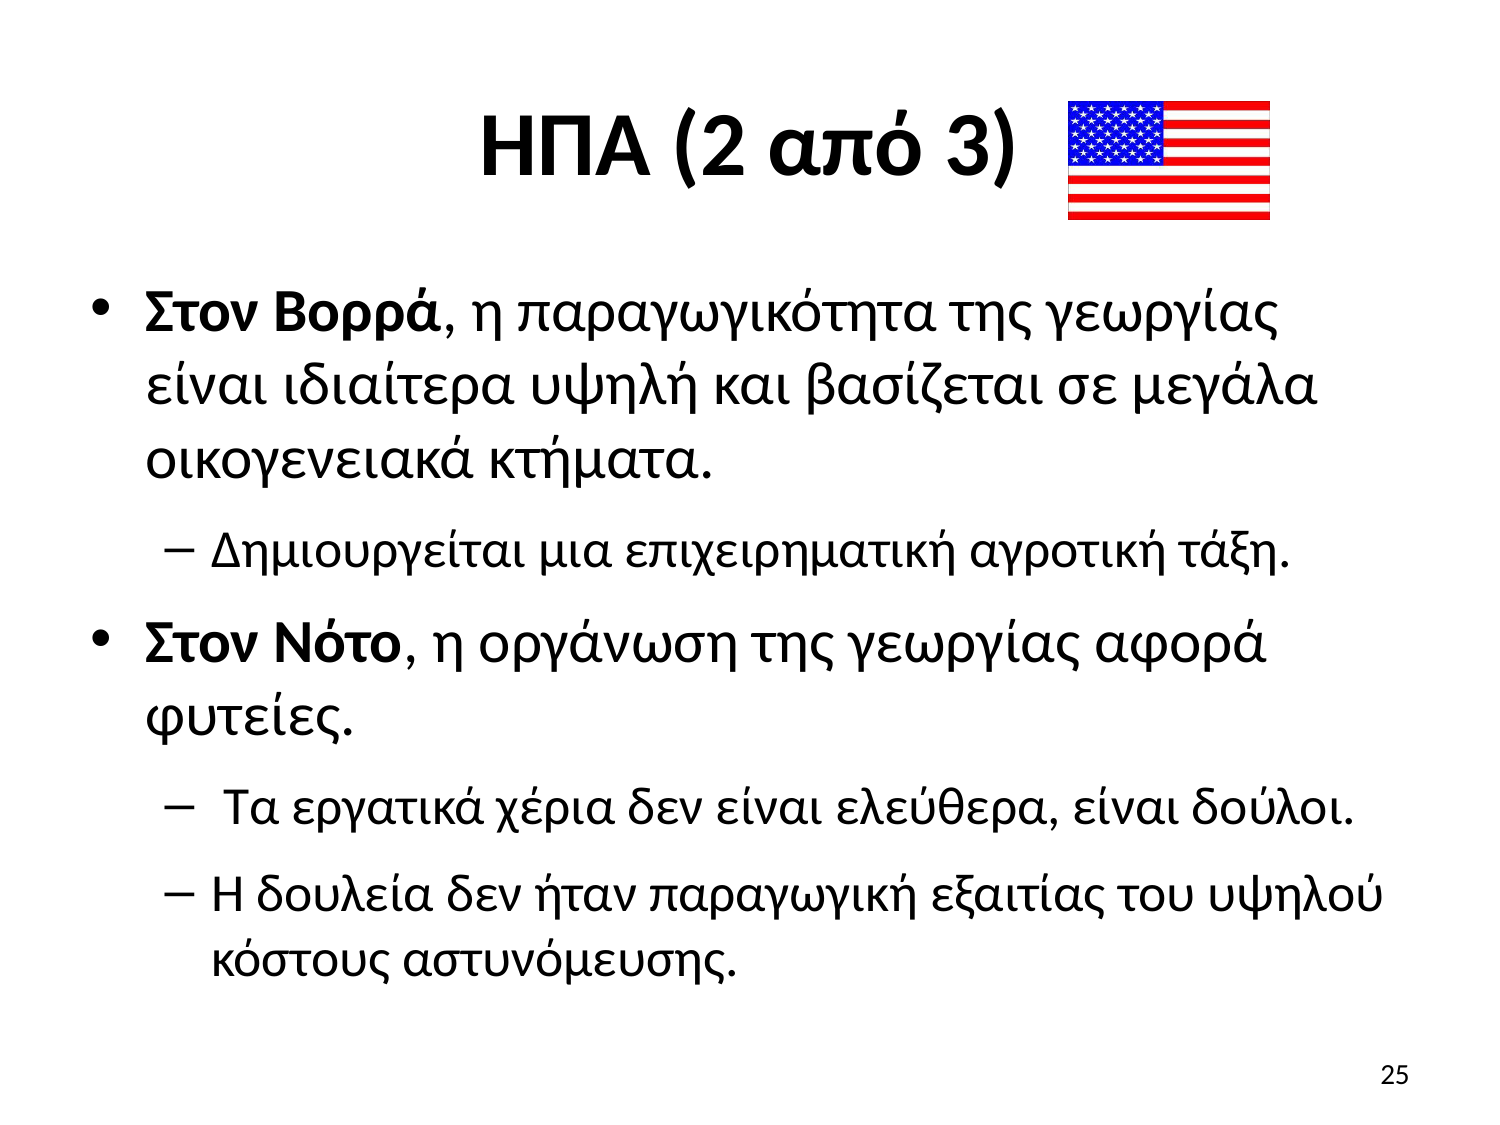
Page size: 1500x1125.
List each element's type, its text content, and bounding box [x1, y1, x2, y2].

slide_number 25 [1074, 1042, 1425, 1103]
title ΗΠΑ (2 από 3) [75, 45, 1425, 233]
list Στον Βορρά, η παραγωγικότητα της γεωργίας είναι ιδιαίτερα υψηλή και βασίζεται σε μεγάλα οικογενειακά κτήματα. Δημιουργείται μια επιχειρηματική αγροτική τάξη. Στον Νότο, η οργάνωση της γεωργίας αφορά φυτείες. Τα εργατικά χέρια δεν είναι ελεύθερα, είναι δούλοι. Η δουλεία δεν ήταν παραγωγική εξαιτίας του υψηλού κόστους αστυνόμευσης. [75, 262, 1425, 1005]
picture [1068, 101, 1270, 221]
